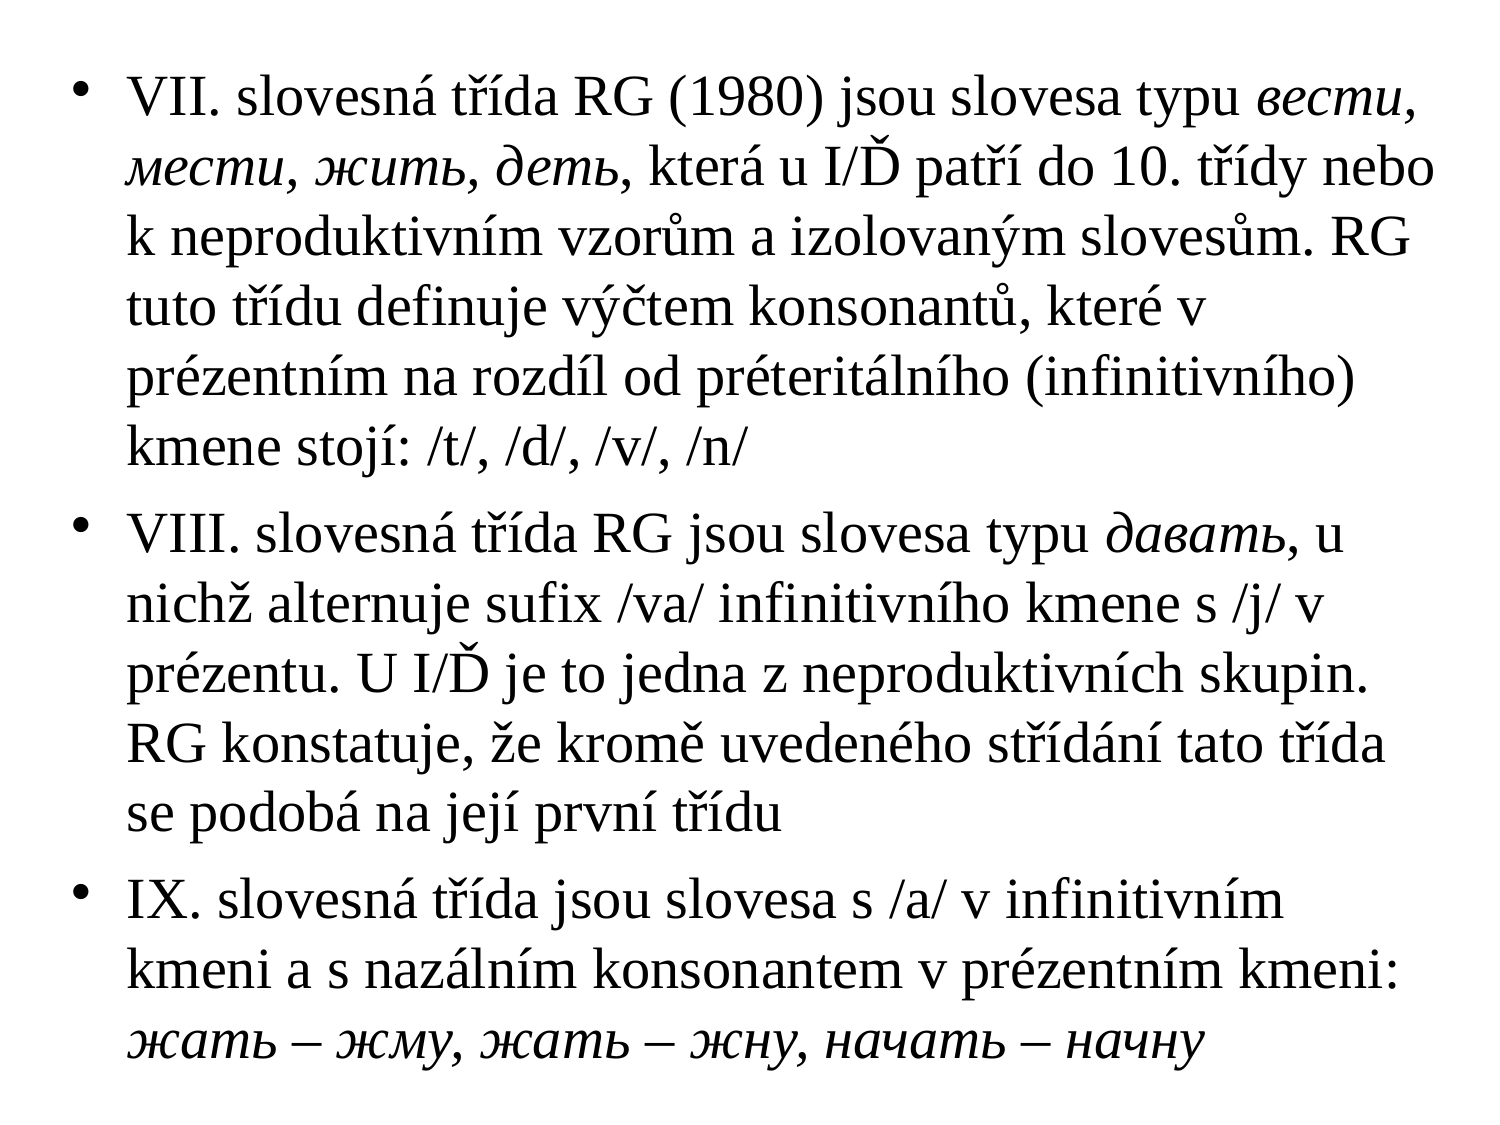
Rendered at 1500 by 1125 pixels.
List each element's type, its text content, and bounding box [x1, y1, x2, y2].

list VII. slovesná třída RG (1980) jsou slovesa typu вести, мести, жить, деть, která u I/Ď patří do 10. třídy nebo k neproduktivním vzorům a izolovaným slovesům. RG tuto třídu definuje výčtem konsonantů, které v prézentním na rozdíl od préteritálního (infinitivního) kmene stojí: /t/, /d/, /v/, /n/ VIII. slovesná třída RG jsou slovesa typu давать, u nichž alternuje sufix /va/ infinitivního kmene s /j/ v prézentu. U I/Ď je to jedna z neproduktivních skupin. RG konstatuje, že kromě uvedeného střídání tato třída se podobá na její první třídu IX. slovesná třída jsou slovesa s /a/ v infinitivním kmeni a s nazálním konsonantem v prézentním kmeni: жать – жму, жать – жну, начать – начну [55, 49, 1453, 1099]
